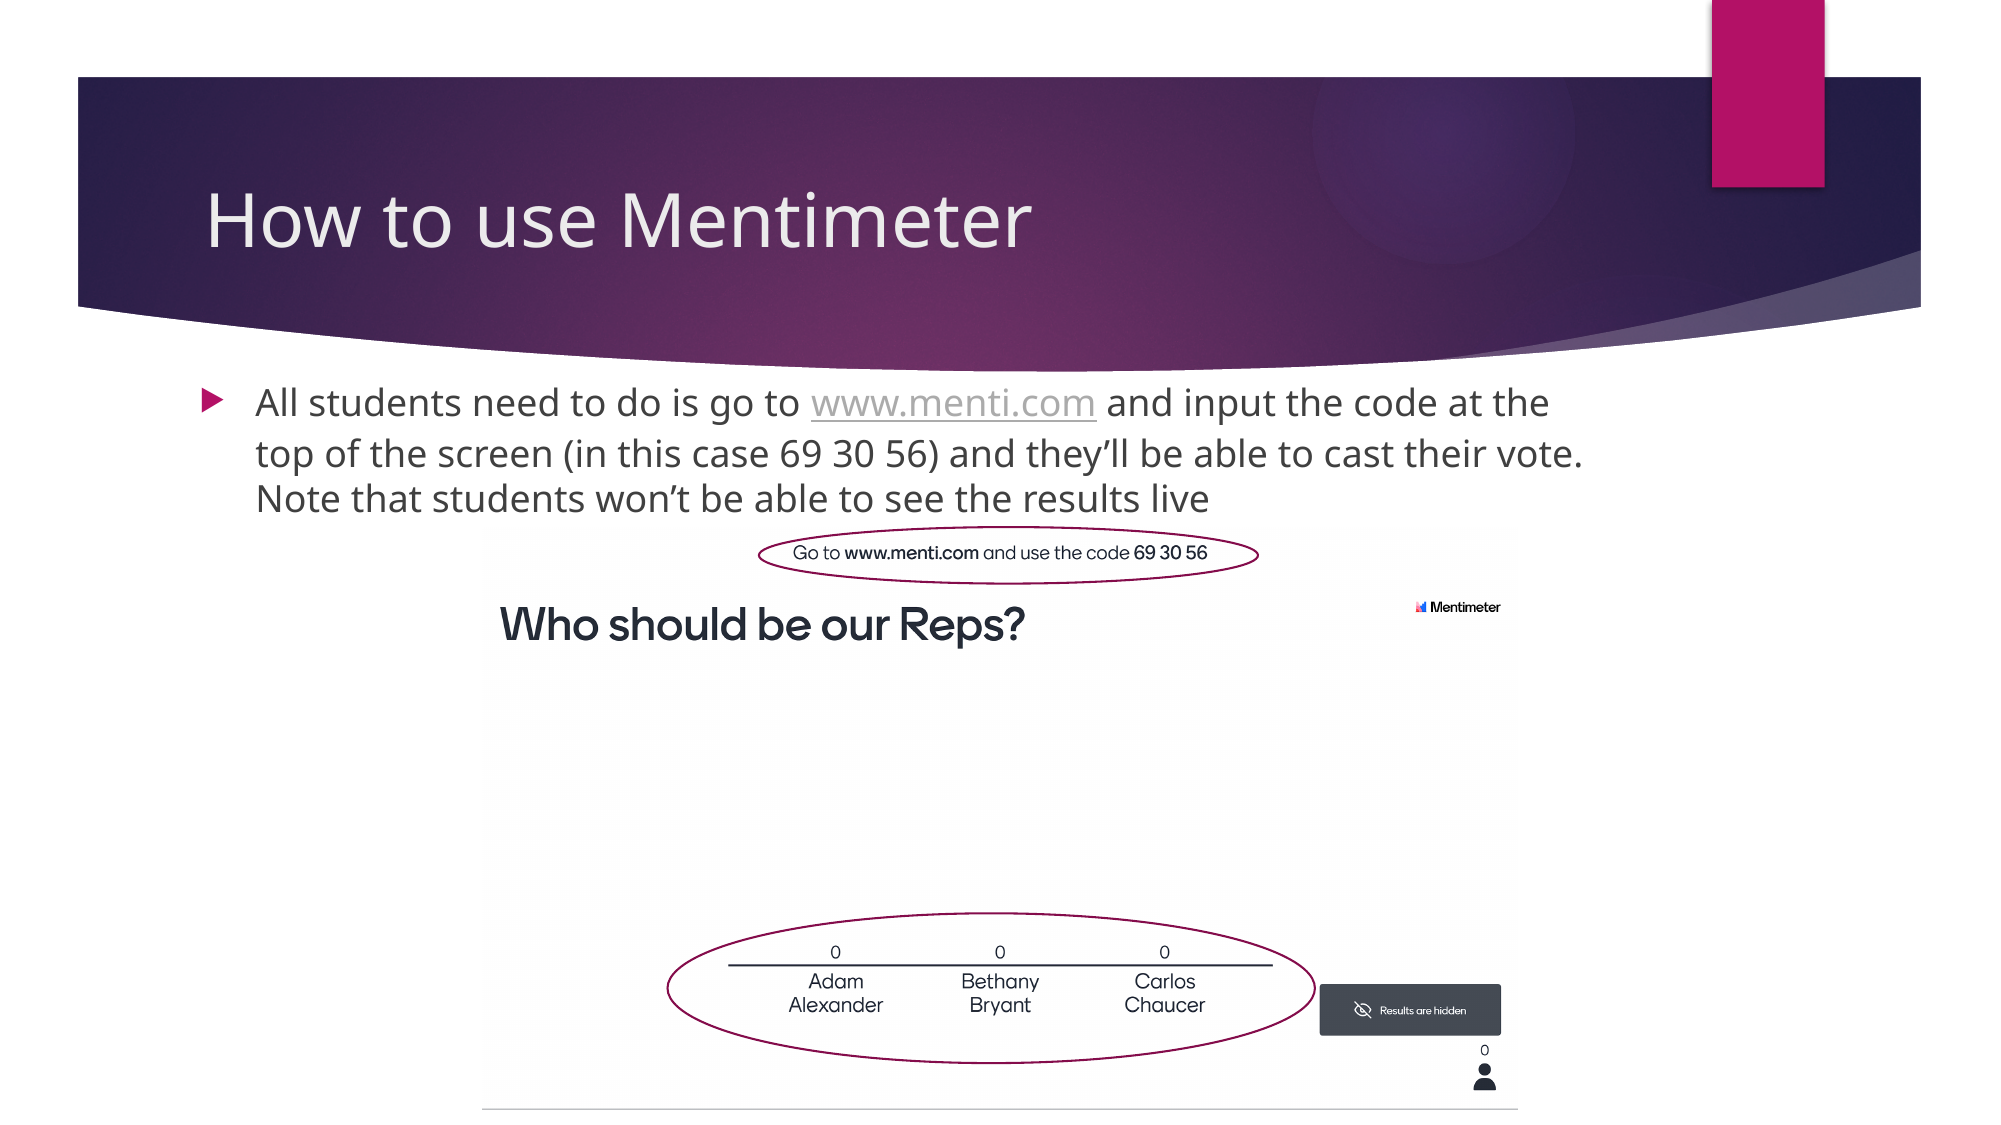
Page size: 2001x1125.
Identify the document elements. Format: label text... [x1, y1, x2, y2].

picture [481, 526, 1519, 1110]
title How to use Mentimeter [189, 159, 1627, 276]
list All students need to do is go to www.menti.com and input the code at the top of the screen (in this case 69 30 56) and they’ll be able to cast their vote. Note that students won’t be able to see the results live [184, 371, 1632, 932]
